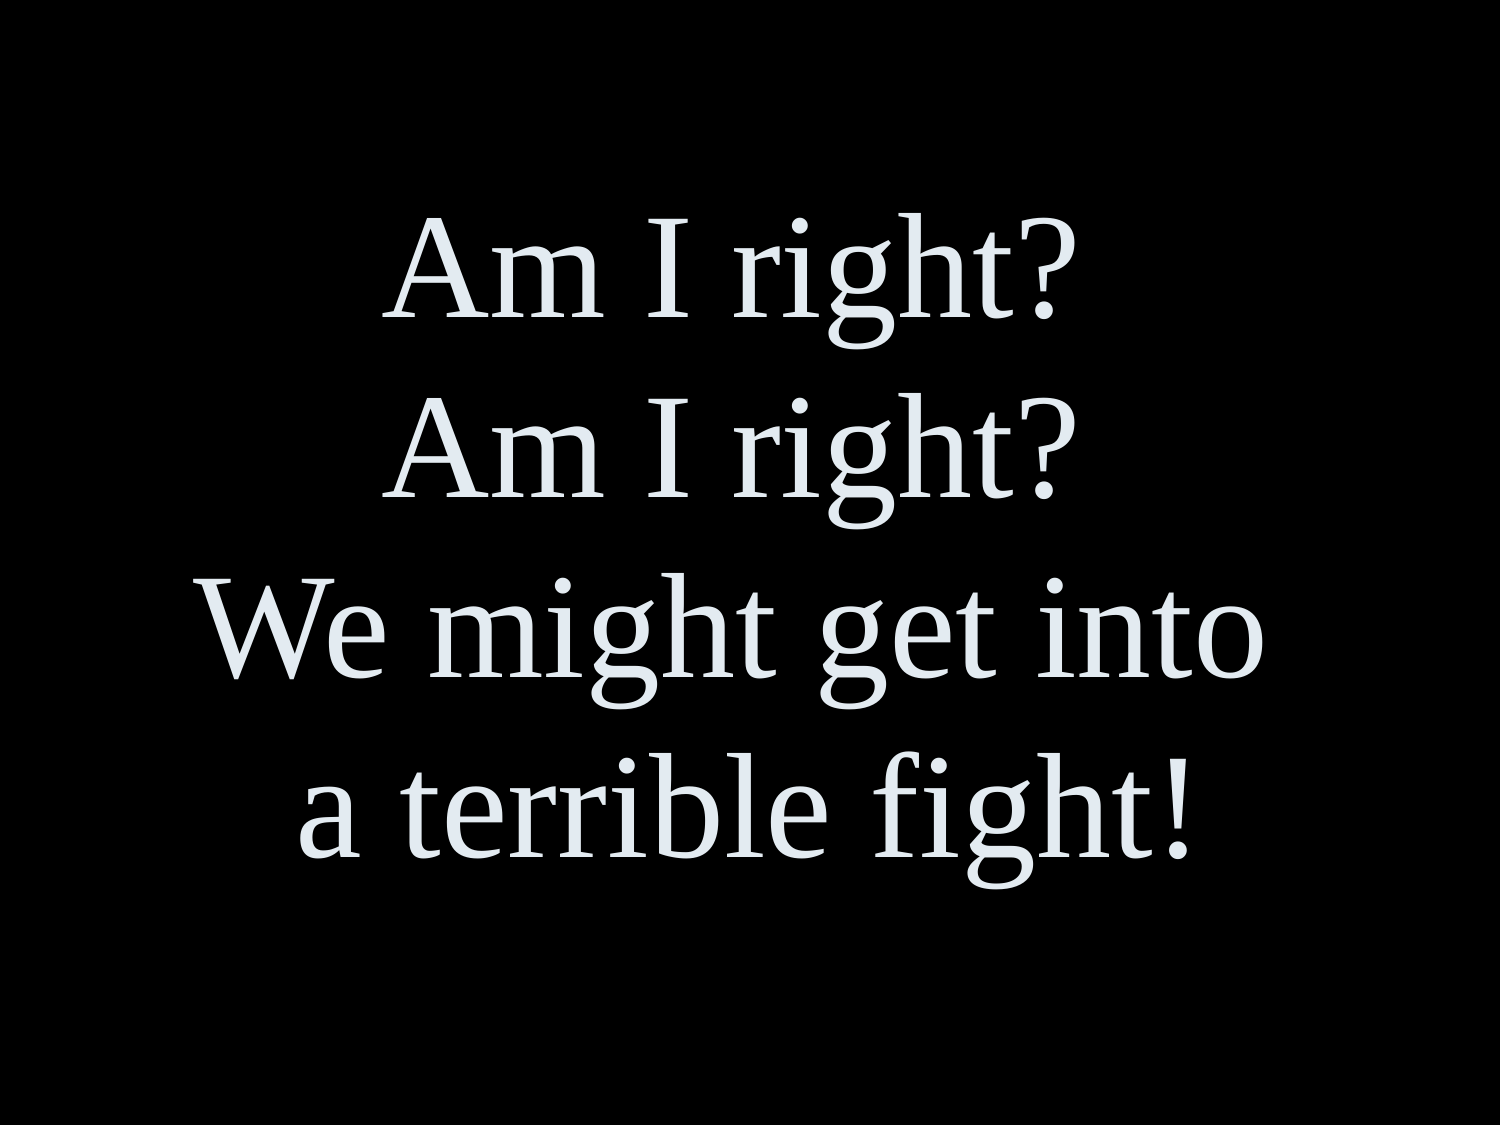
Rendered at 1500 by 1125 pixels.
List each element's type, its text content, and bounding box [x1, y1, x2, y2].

text_box Am I right? Am I right? We might get into a terrible fight! [112, 66, 1388, 990]
